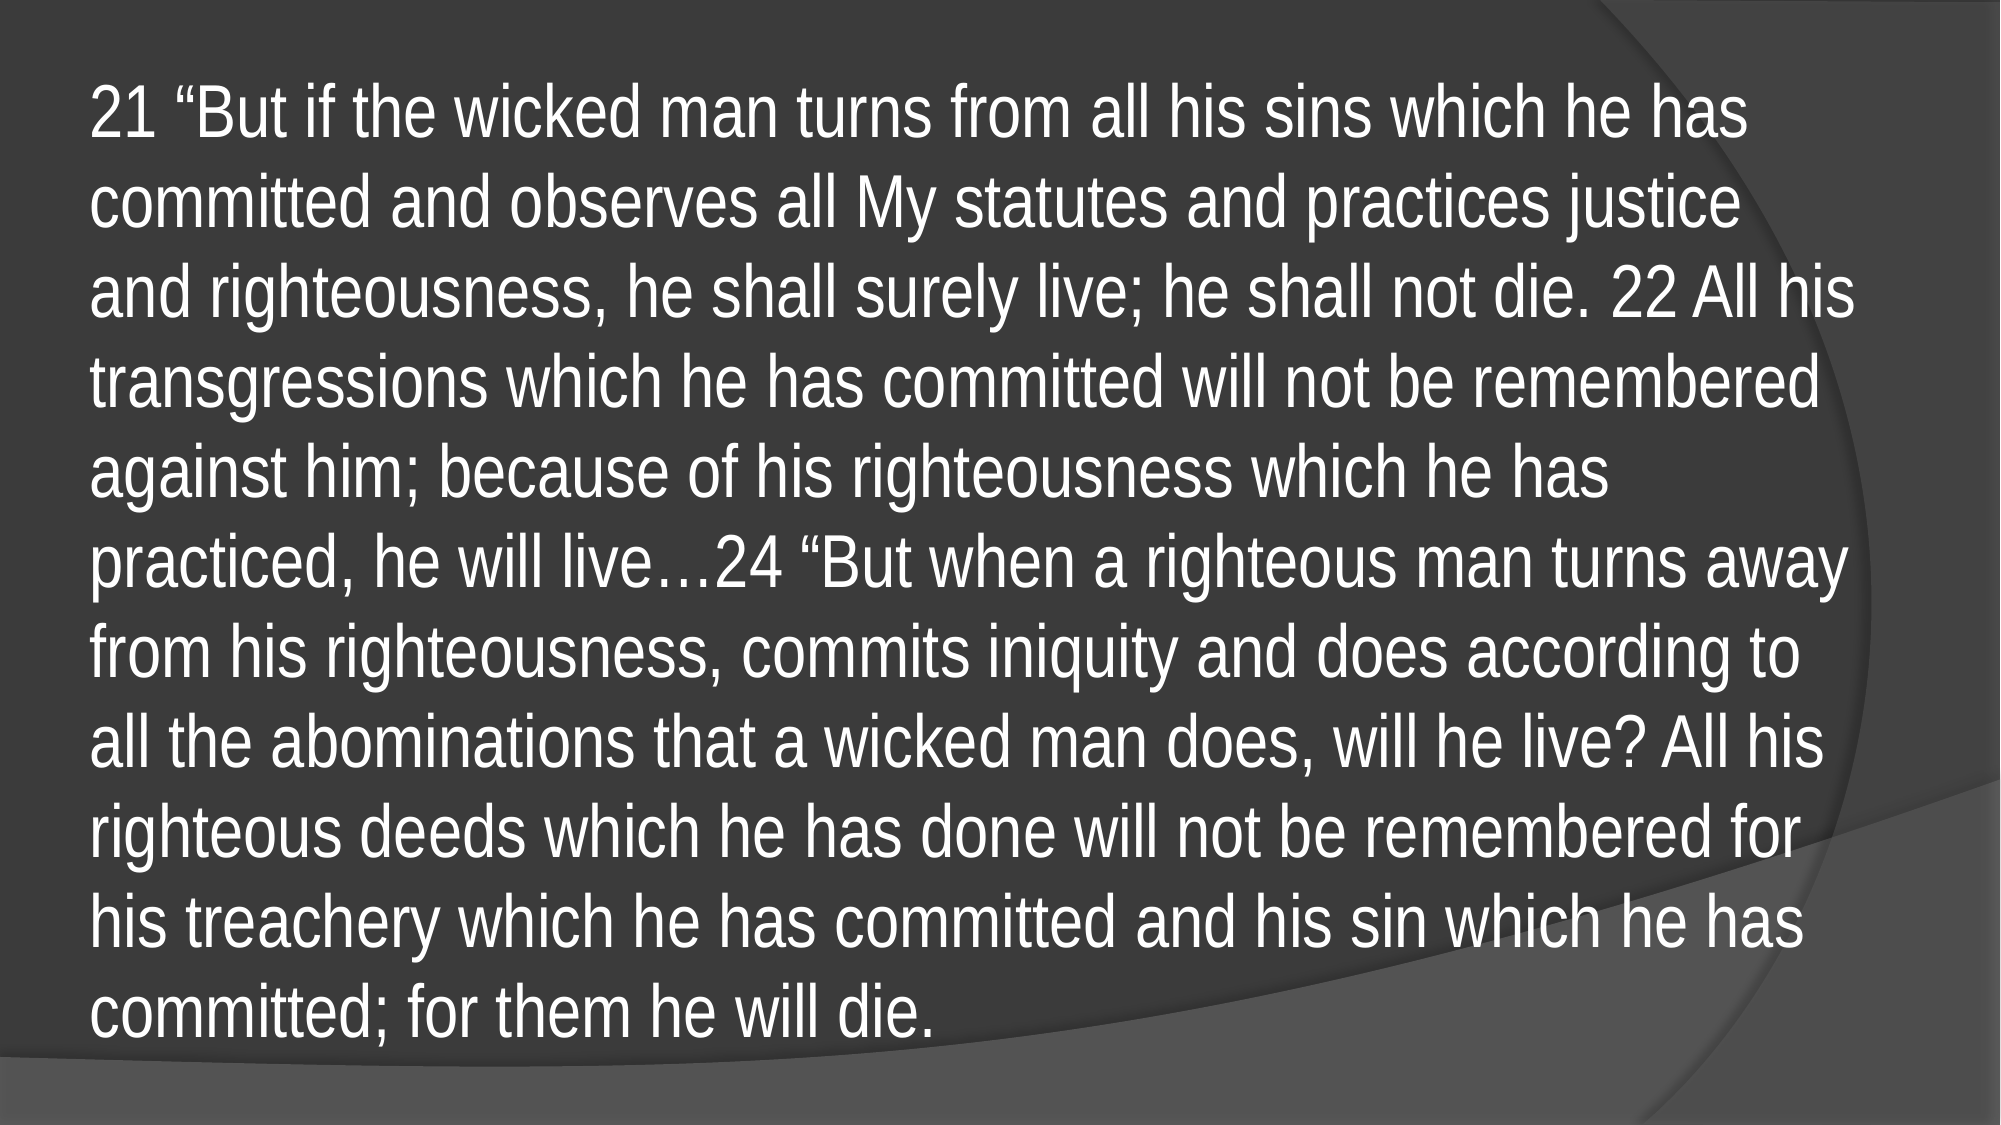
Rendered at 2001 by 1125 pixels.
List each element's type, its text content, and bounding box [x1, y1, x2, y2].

text_box 21 “But if the wicked man turns from all his sins which he has committed and observes all My statutes and practices justice and righteousness, he shall surely live; he shall not die. 22 All his transgressions which he has committed will not be remembered against him; because of his righteousness which he has practiced, he will live…24 “But when a righteous man turns away from his righteousness, commits iniquity and does according to all the abominations that a wicked man does, will he live? All his righteous deeds which he has done will not be remembered for his treachery which he has committed and his sin which he has committed; for them he will die. [74, 55, 1875, 1060]
